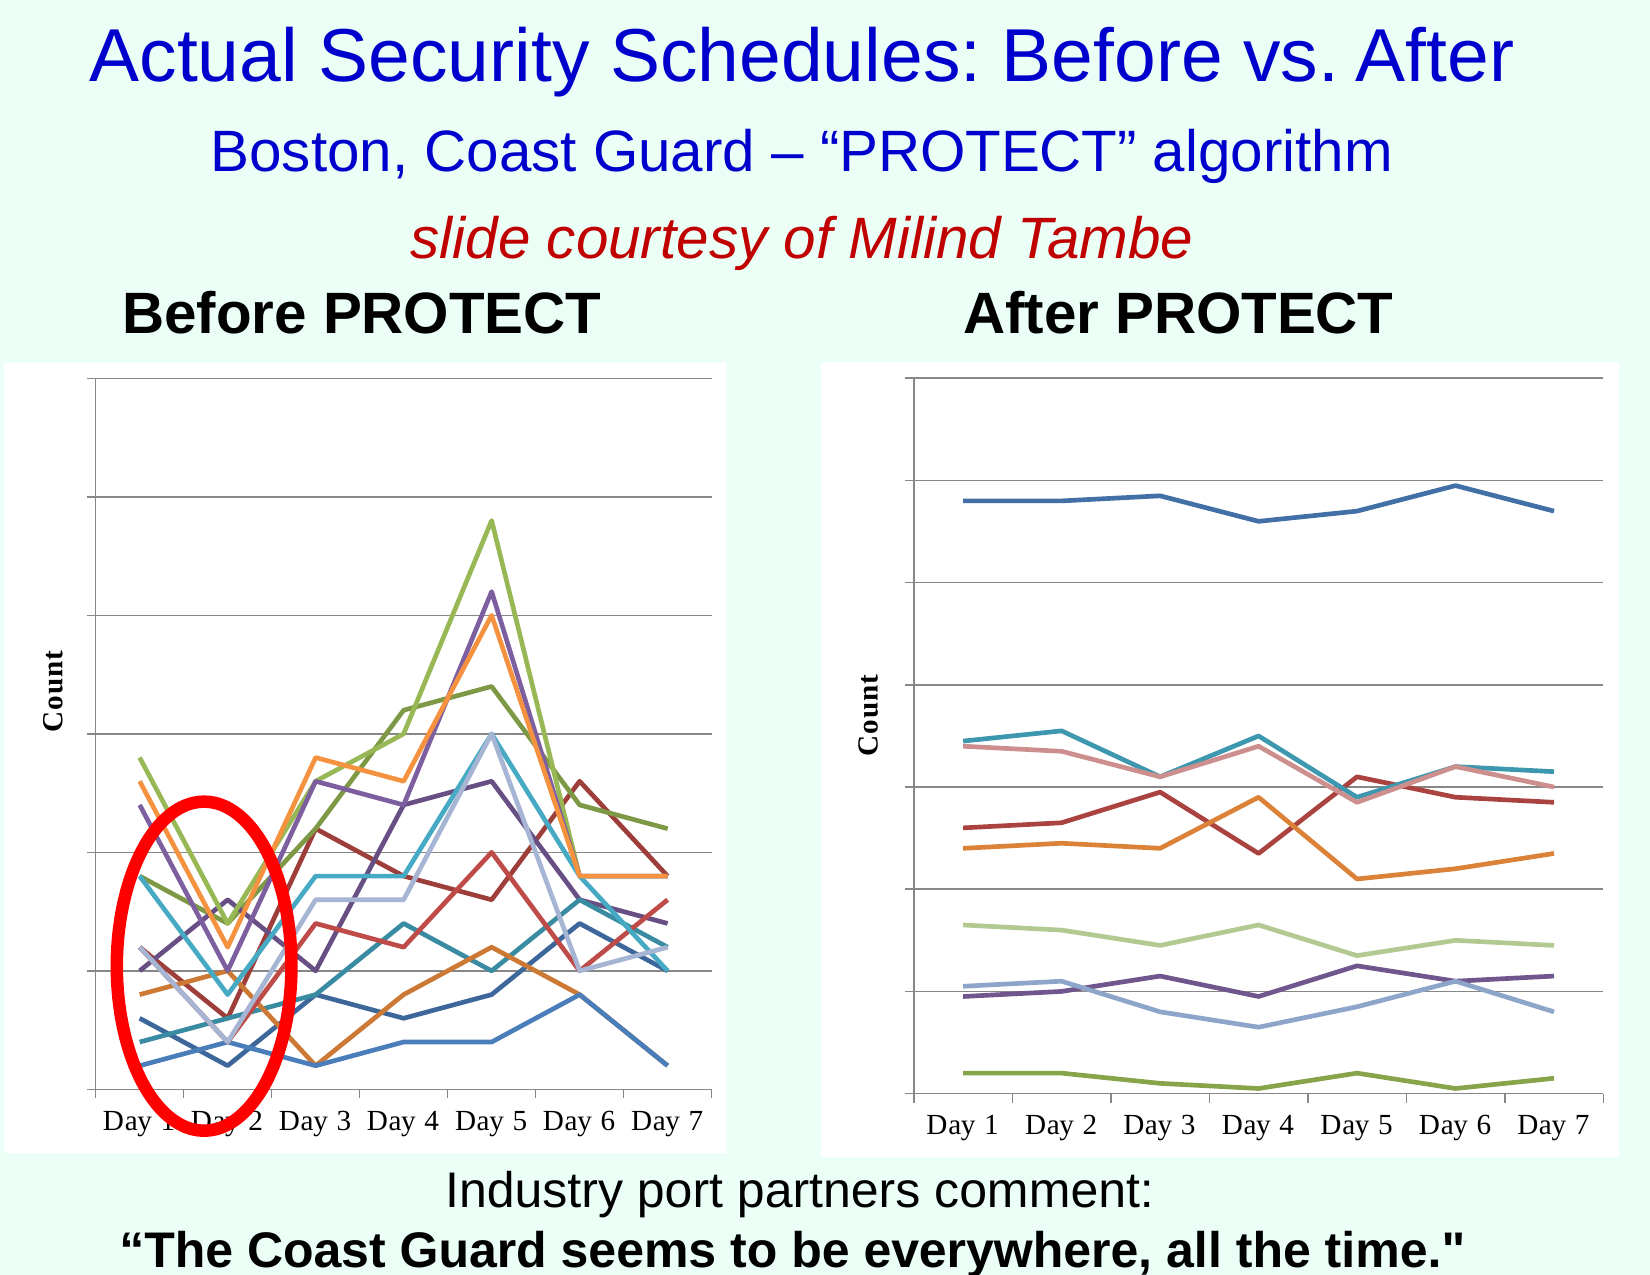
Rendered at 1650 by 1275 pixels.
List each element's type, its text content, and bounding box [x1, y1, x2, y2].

text_box Industry port partners comment: “The Coast Guard seems to be everywhere, all the time." [0, 1149, 1600, 1275]
chart [820, 362, 1620, 1158]
text_box After PROTECT [816, 274, 1541, 365]
text_box Before PROTECT [0, 274, 724, 363]
chart [4, 362, 727, 1154]
title Actual Security Schedules: Before vs. After Boston, Coast Guard – “PROTECT” algorithm slide courtesy of Milind Tambe [37, 74, 1568, 251]
